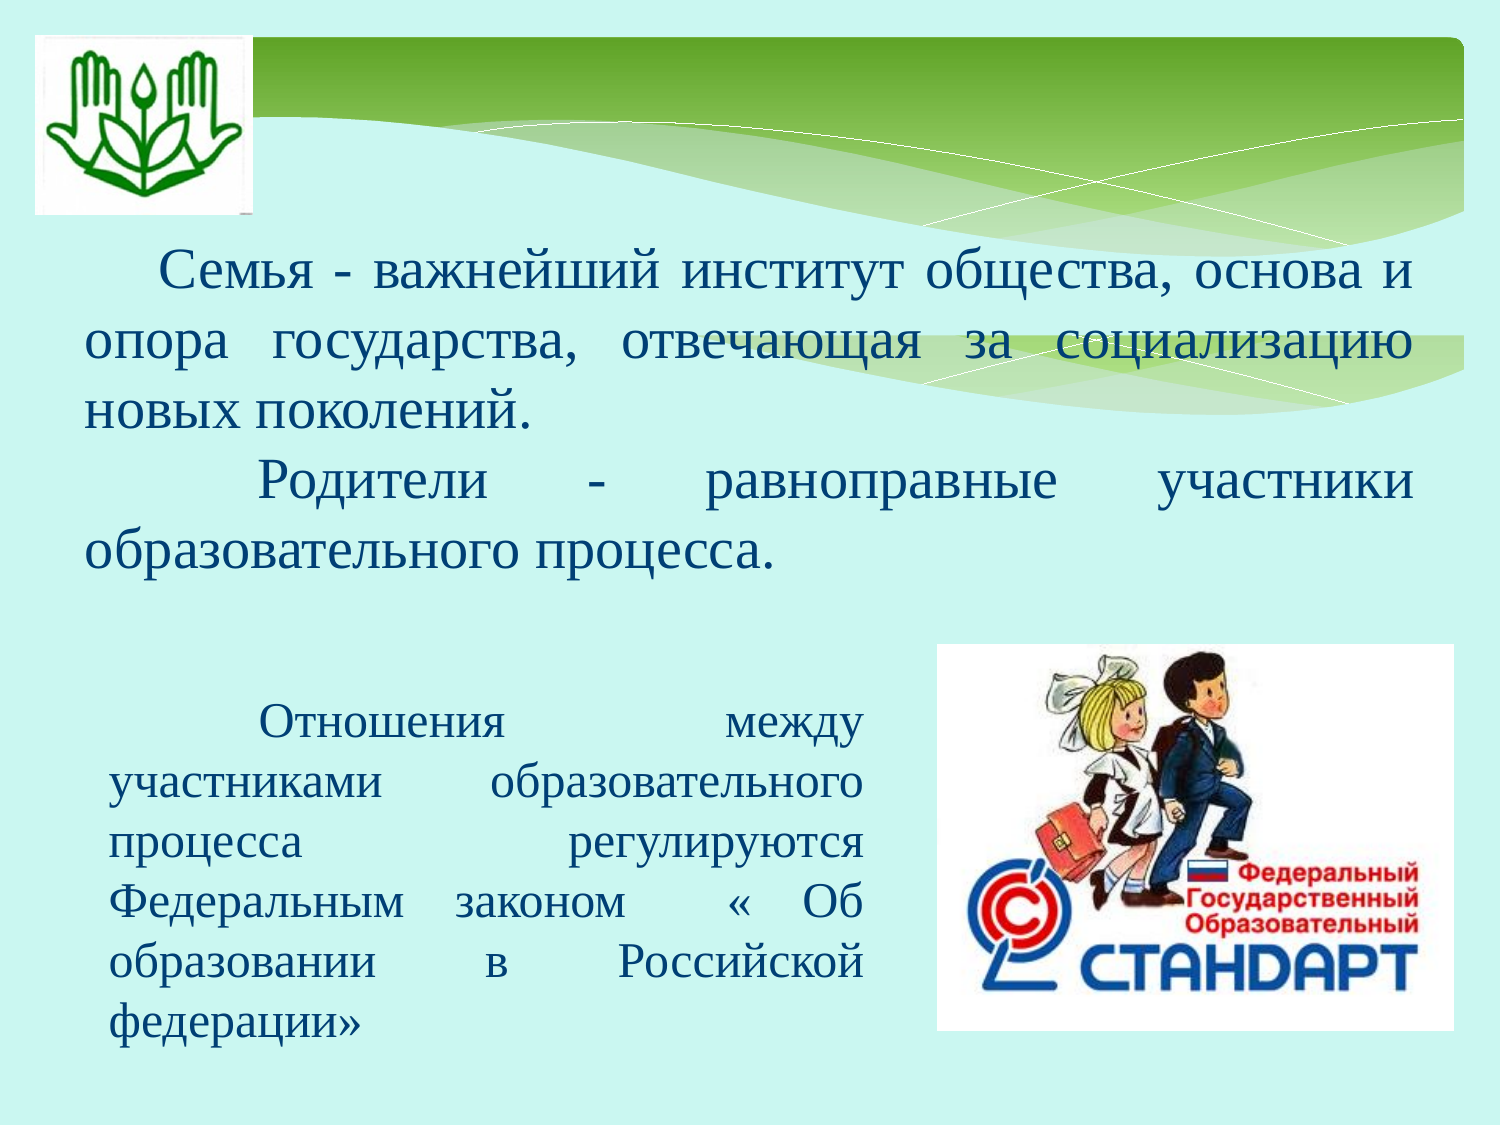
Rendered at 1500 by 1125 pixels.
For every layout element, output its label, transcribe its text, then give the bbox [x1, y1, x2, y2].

text_box Семья - важнейший институт общества, основа и опора государства, отвечающая за социализацию новых поколений. Родители - равноправные участники образовательного процесса. [70, 222, 1430, 658]
text_box Отношения между участниками образовательного процесса регулируются Федеральным законом « Об образовании в Российской федерации» [93, 679, 879, 1055]
picture [34, 34, 253, 215]
picture [937, 644, 1454, 1031]
